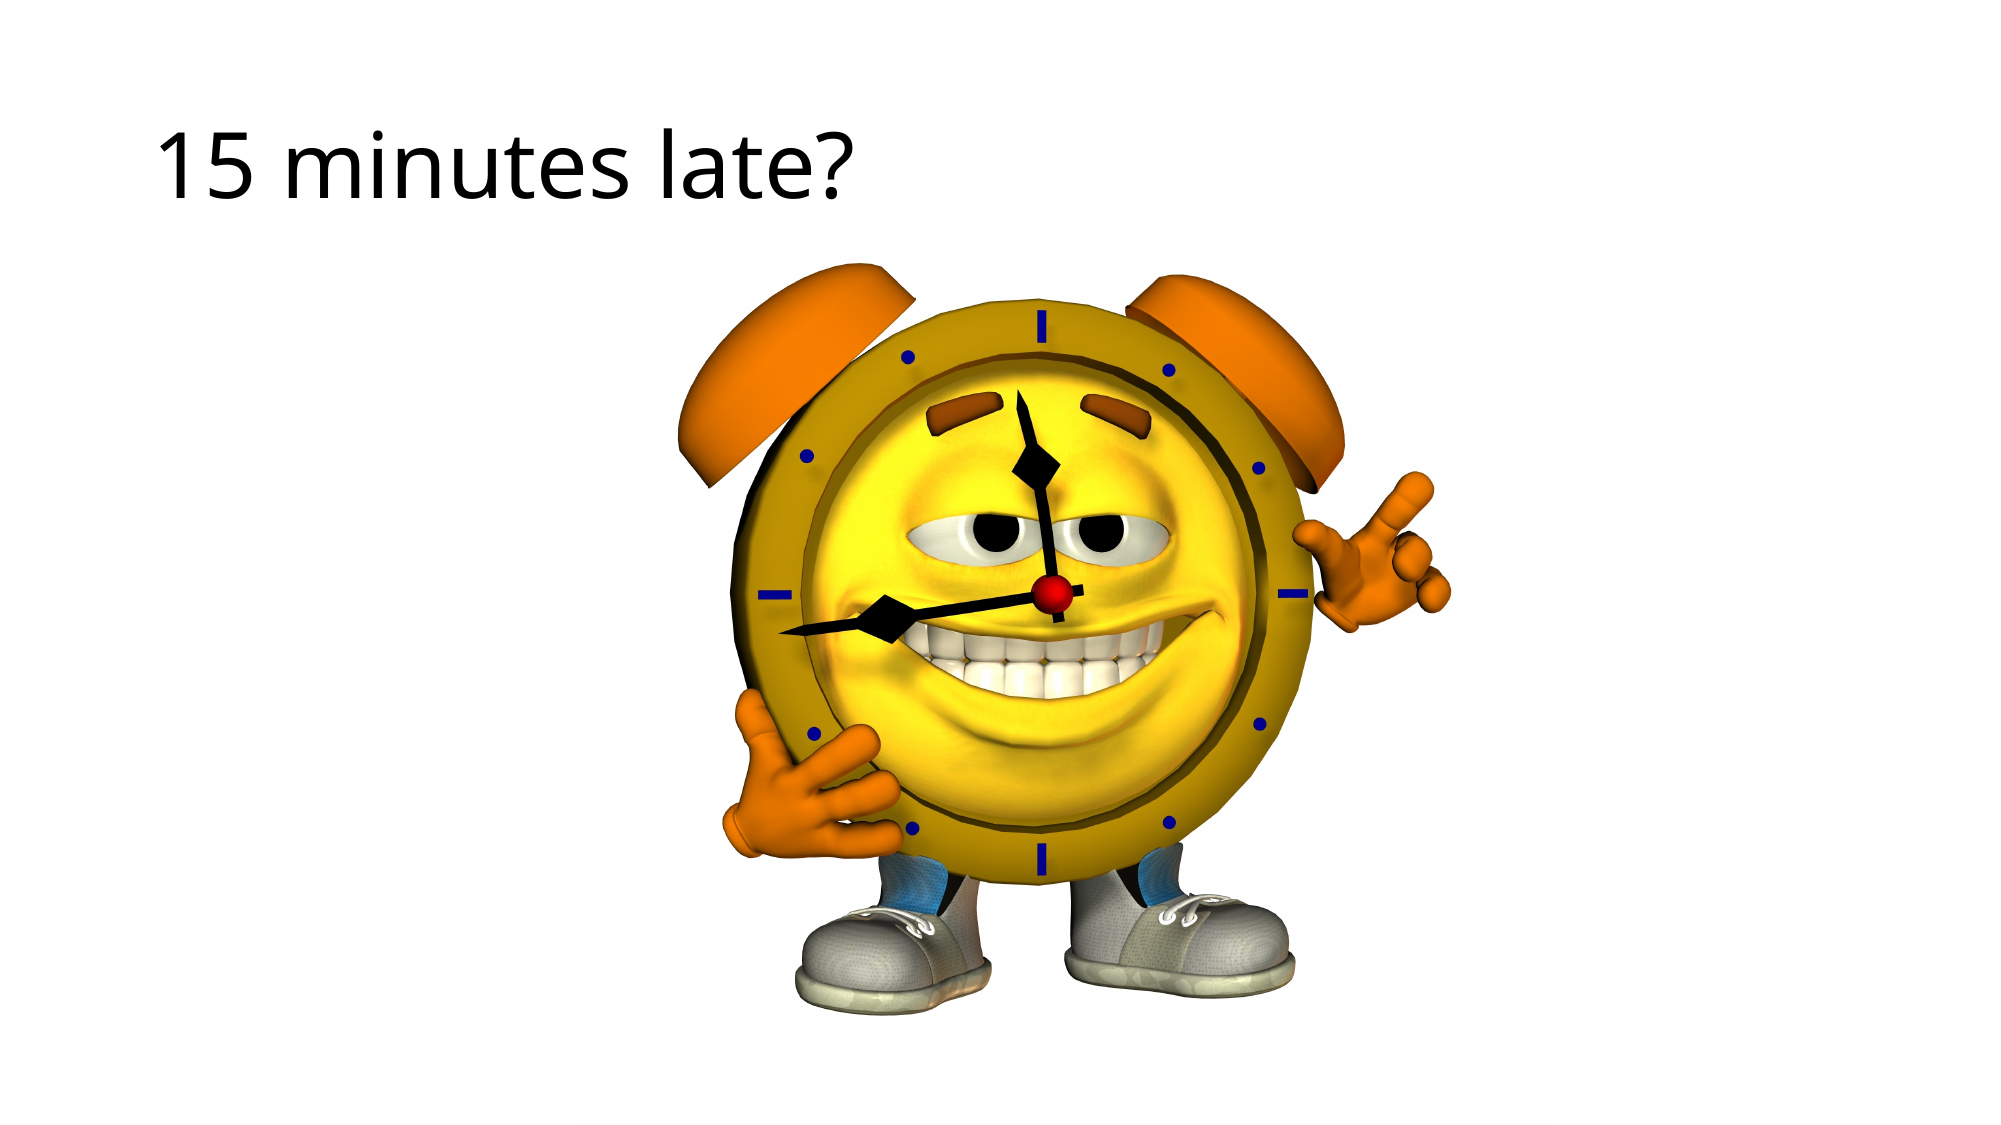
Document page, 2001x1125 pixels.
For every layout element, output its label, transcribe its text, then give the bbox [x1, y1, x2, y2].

title 15 minutes late? [137, 59, 1863, 278]
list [578, 153, 1550, 1125]
